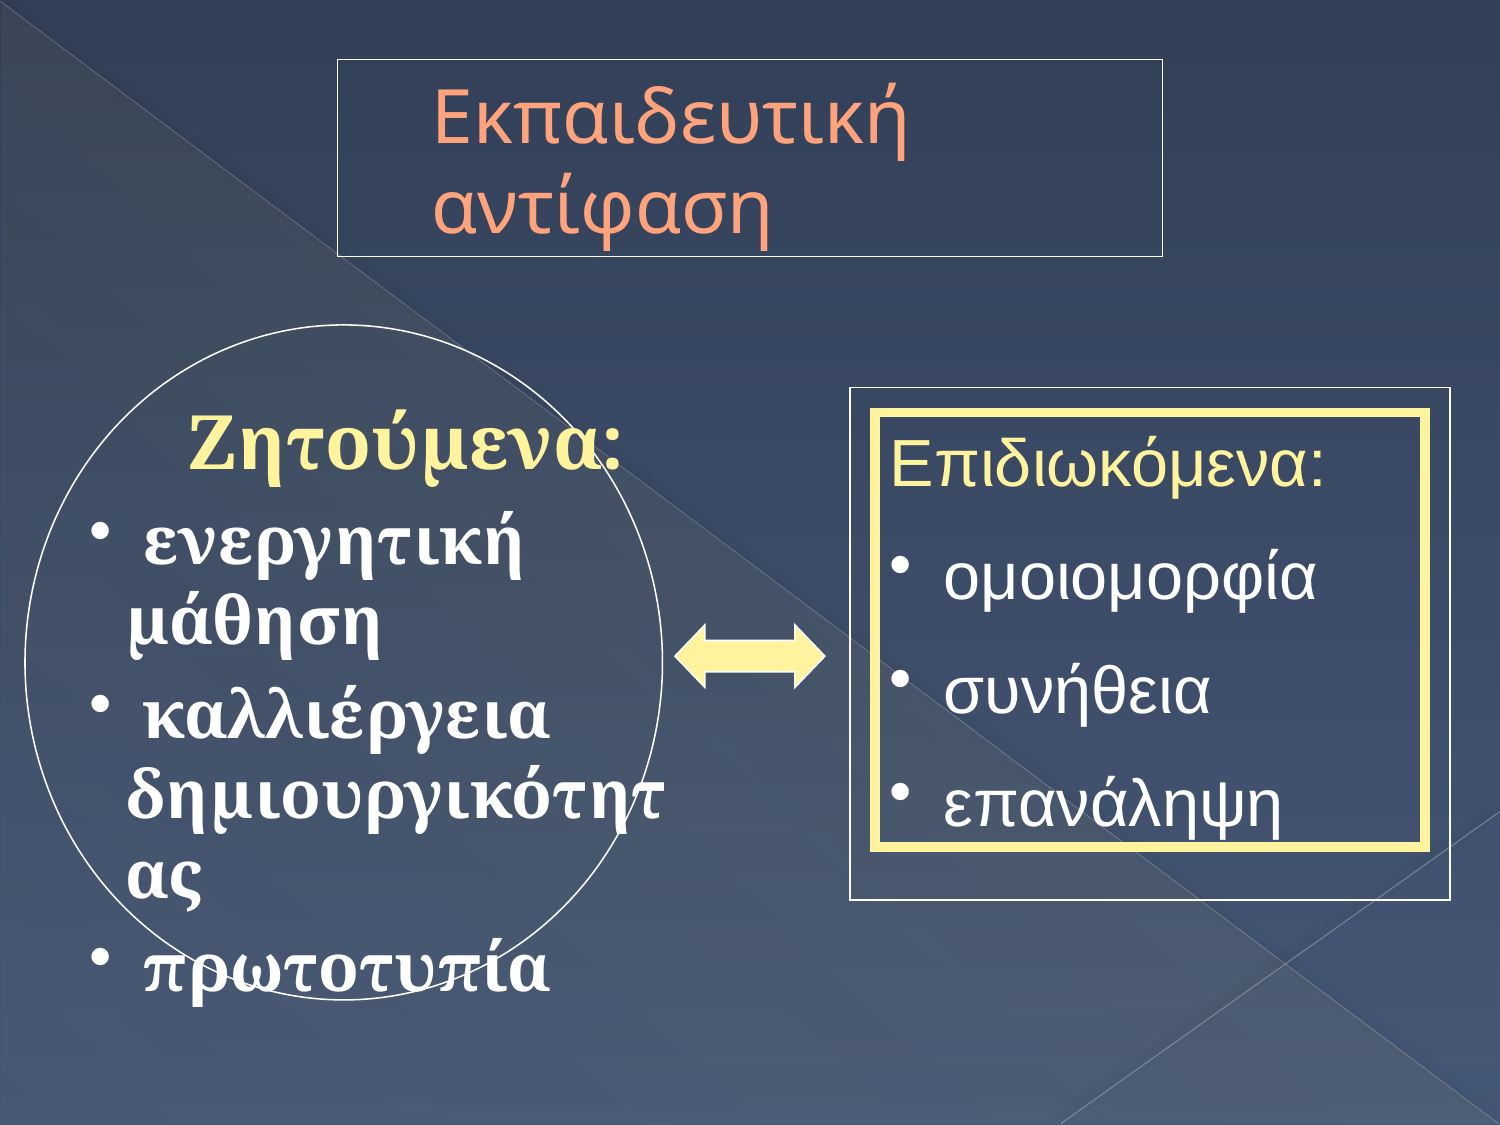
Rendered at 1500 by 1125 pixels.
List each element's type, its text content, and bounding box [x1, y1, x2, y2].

text_box [159, 324, 528, 387]
text_box [674, 624, 825, 688]
text_box [849, 387, 1450, 900]
title Εκπαιδευτική αντίφαση [337, 59, 1163, 257]
text_box [24, 480, 75, 844]
text_box Επιδιωκόμενα: ομοιομορφία συνήθεια επανάληψη [875, 412, 1425, 847]
text_box Ζητούμενα: ενεργητική μάθηση καλλιέργεια δημιουργικότητας πρωτοτυπία [75, 387, 700, 1012]
